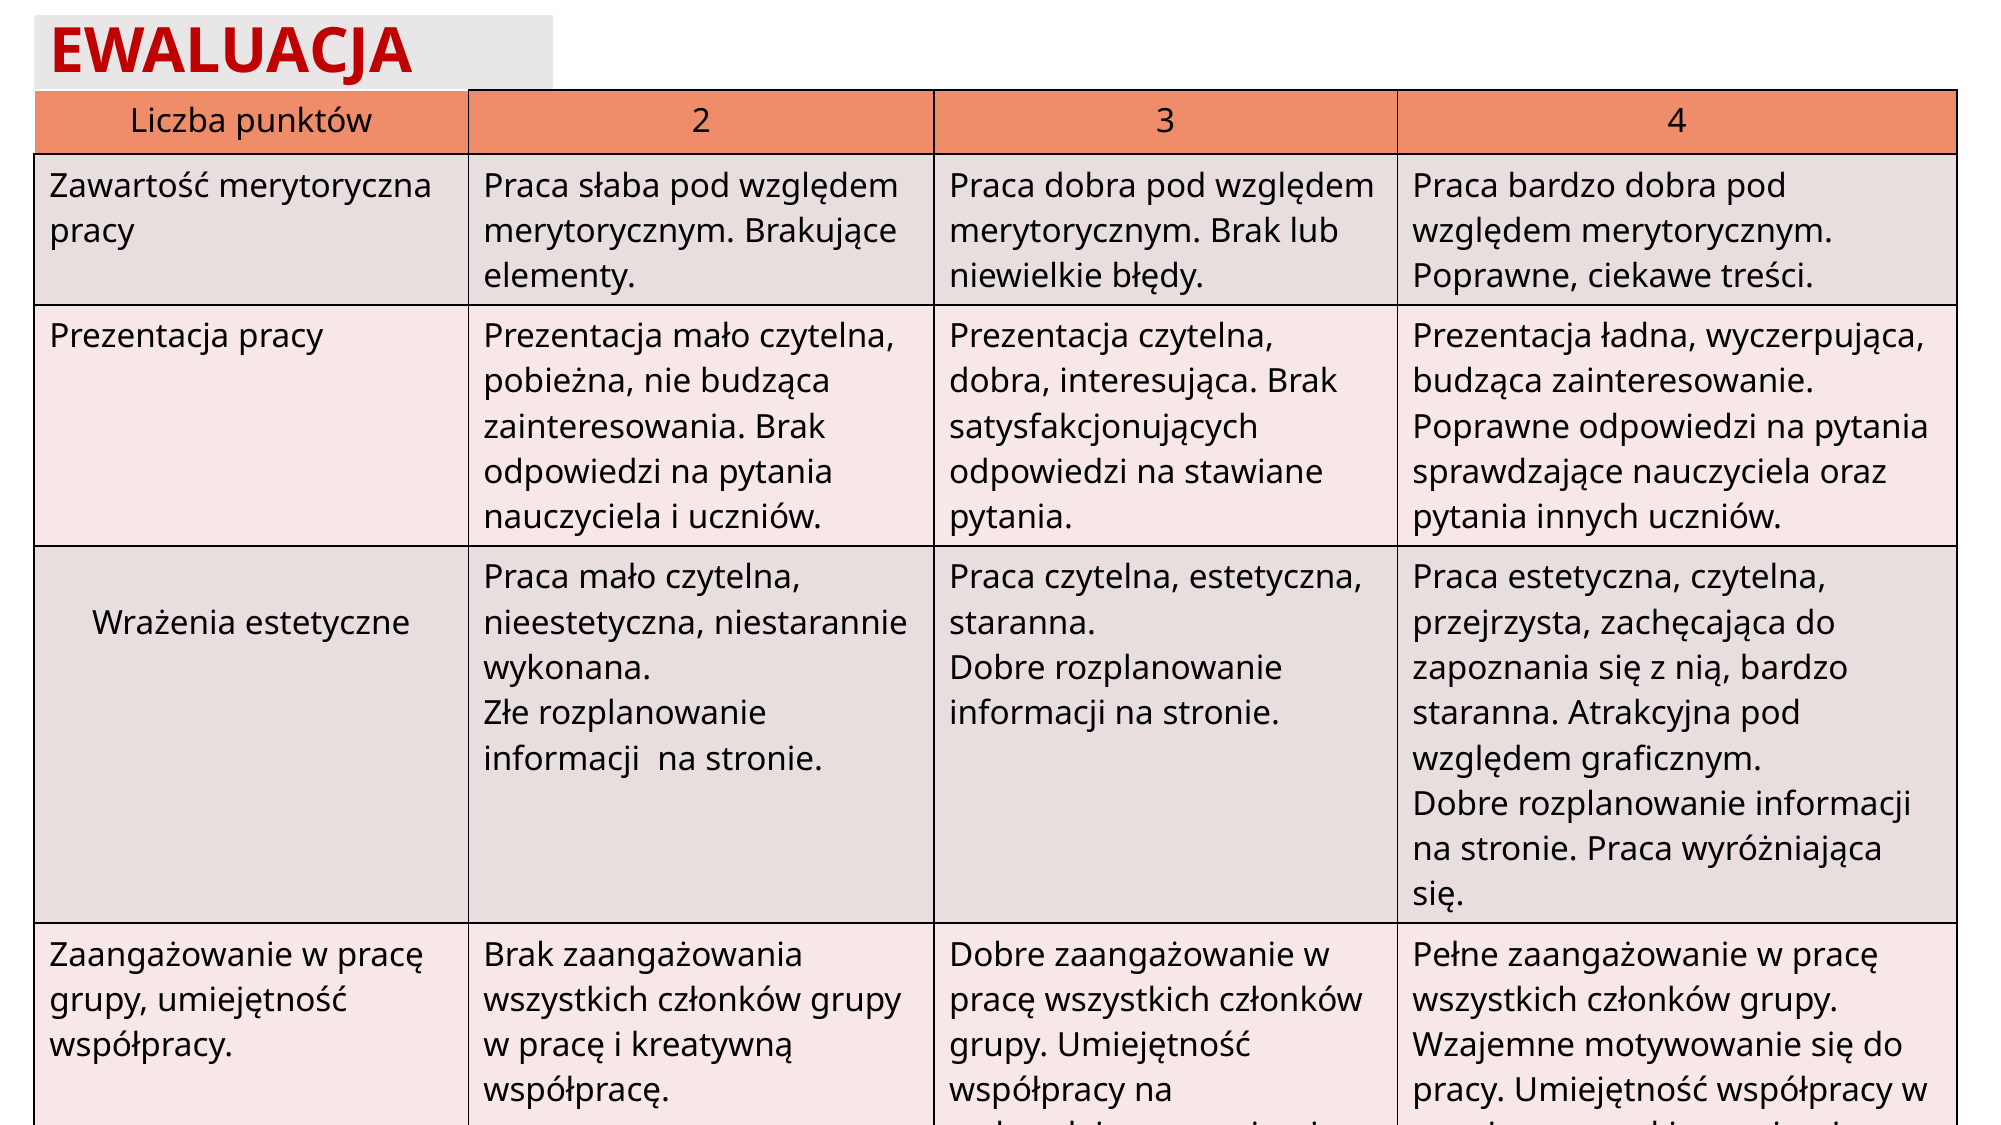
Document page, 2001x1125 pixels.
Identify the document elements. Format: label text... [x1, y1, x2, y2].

table_cell Brak zaangażowania wszystkich członków grupy w pracę i kreatywną współpracę. [469, 924, 933, 1125]
table_cell Zawartość merytoryczna pracy [35, 155, 468, 304]
table_header 4 [1398, 91, 1956, 153]
table_cell Praca dobra pod względem merytorycznym. Brak lub niewielkie błędy. [935, 155, 1397, 304]
title EWALUACJA [34, 15, 553, 89]
table_header 2 [469, 91, 933, 153]
table_cell Zaangażowanie w pracę grupy, umiejętność współpracy. [35, 924, 468, 1125]
table_header Liczba punktów [35, 91, 468, 153]
table_cell Praca czytelna, estetyczna, staranna. Dobre rozplanowanie informacji na stronie. [935, 547, 1397, 922]
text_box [901, 532, 1099, 591]
table_header 3 [935, 91, 1397, 153]
table_cell Praca bardzo dobra pod względem merytorycznym. Poprawne, ciekawe treści. [1398, 155, 1956, 304]
table_cell Wrażenia estetyczne [35, 547, 468, 922]
table_cell Prezentacja pracy [35, 306, 468, 545]
table_cell Praca mało czytelna, nieestetyczna, niestarannie wykonana. Złe rozplanowanie informacji na stronie. [469, 547, 933, 922]
table_cell Praca słaba pod względem merytorycznym. Brakujące elementy. [469, 155, 933, 304]
table_cell Dobre zaangażowanie w pracę wszystkich członków grupy. Umiejętność współpracy na zadawalającym poziomie. [935, 924, 1397, 1125]
table_cell Prezentacja ładna, wyczerpująca, budząca zainteresowanie. Poprawne odpowiedzi na pytania sprawdzające nauczyciela oraz pytania innych uczniów. [1398, 306, 1956, 545]
table_cell Prezentacja czytelna, dobra, interesująca. Brak satysfakcjonujących odpowiedzi na stawiane pytania. [935, 306, 1397, 545]
table_cell Praca estetyczna, czytelna, przejrzysta, zachęcająca do zapoznania się z nią, bardzo staranna. Atrakcyjna pod względem graficznym. Dobre rozplanowanie informacji na stronie. Praca wyróżniająca się. [1398, 547, 1956, 922]
table_cell Prezentacja mało czytelna, pobieżna, nie budząca zainteresowania. Brak odpowiedzi na pytania nauczyciela i uczniów. [469, 306, 933, 545]
table_cell Pełne zaangażowanie w pracę wszystkich członków grupy. Wzajemne motywowanie się do pracy. Umiejętność współpracy w grupie na wysokim poziomie. [1398, 924, 1956, 1125]
